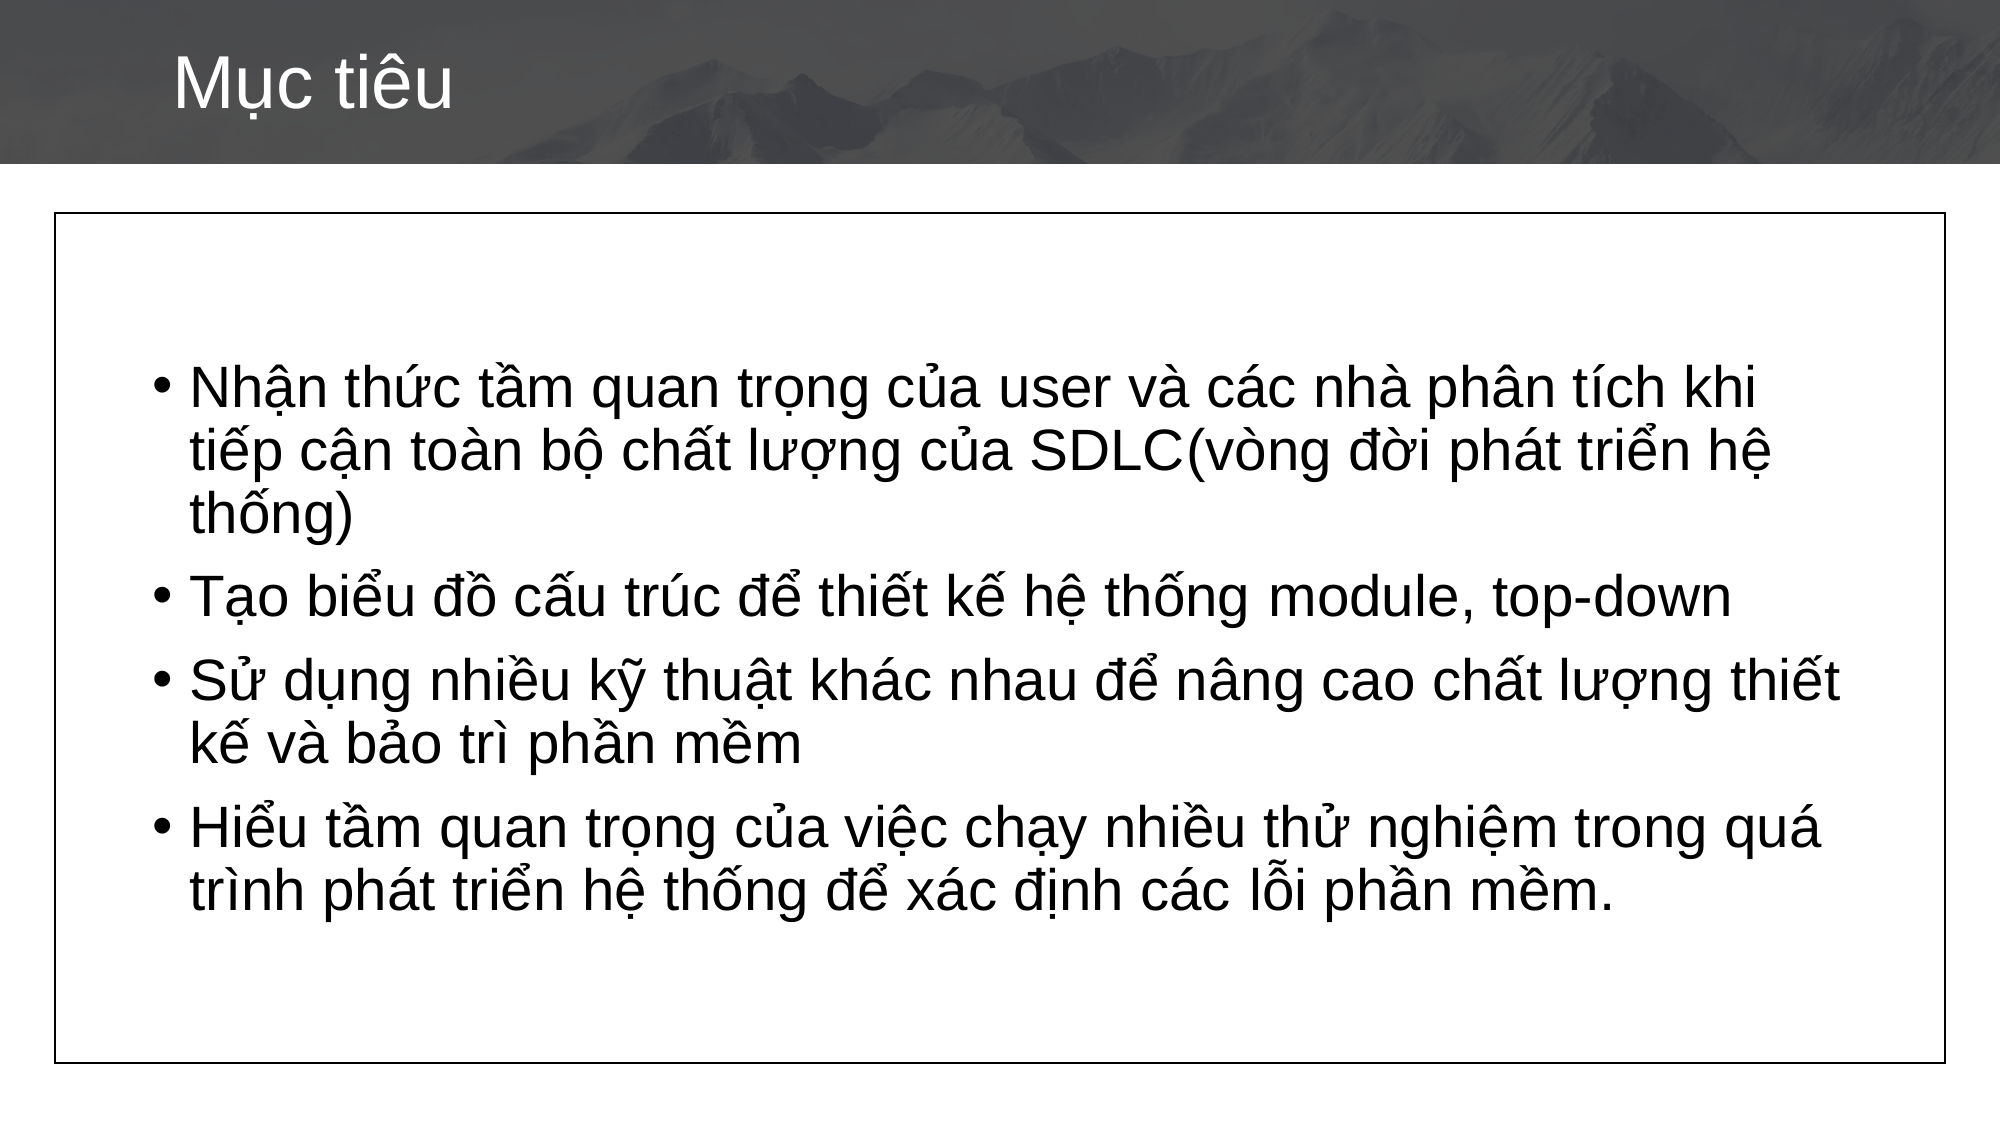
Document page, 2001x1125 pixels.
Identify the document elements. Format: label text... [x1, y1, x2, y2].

text_box Nhận thức tầm quan trọng của user và các nhà phân tích khi tiếp cận toàn bộ chất lượng của SDLC(vòng đời phát triển hệ thống) Tạo biểu đồ cấu trúc để thiết kế hệ thống module, top-down Sử dụng nhiều kỹ thuật khác nhau để nâng cao chất lượng thiết kế và bảo trì phần mềm Hiểu tầm quan trọng của việc chạy nhiều thử nghiệm trong quá trình phát triển hệ thống để xác định các lỗi phần mềm. [137, 349, 1863, 1064]
text_box [54, 212, 1946, 1064]
text_box Mục tiêu [172, 43, 456, 125]
